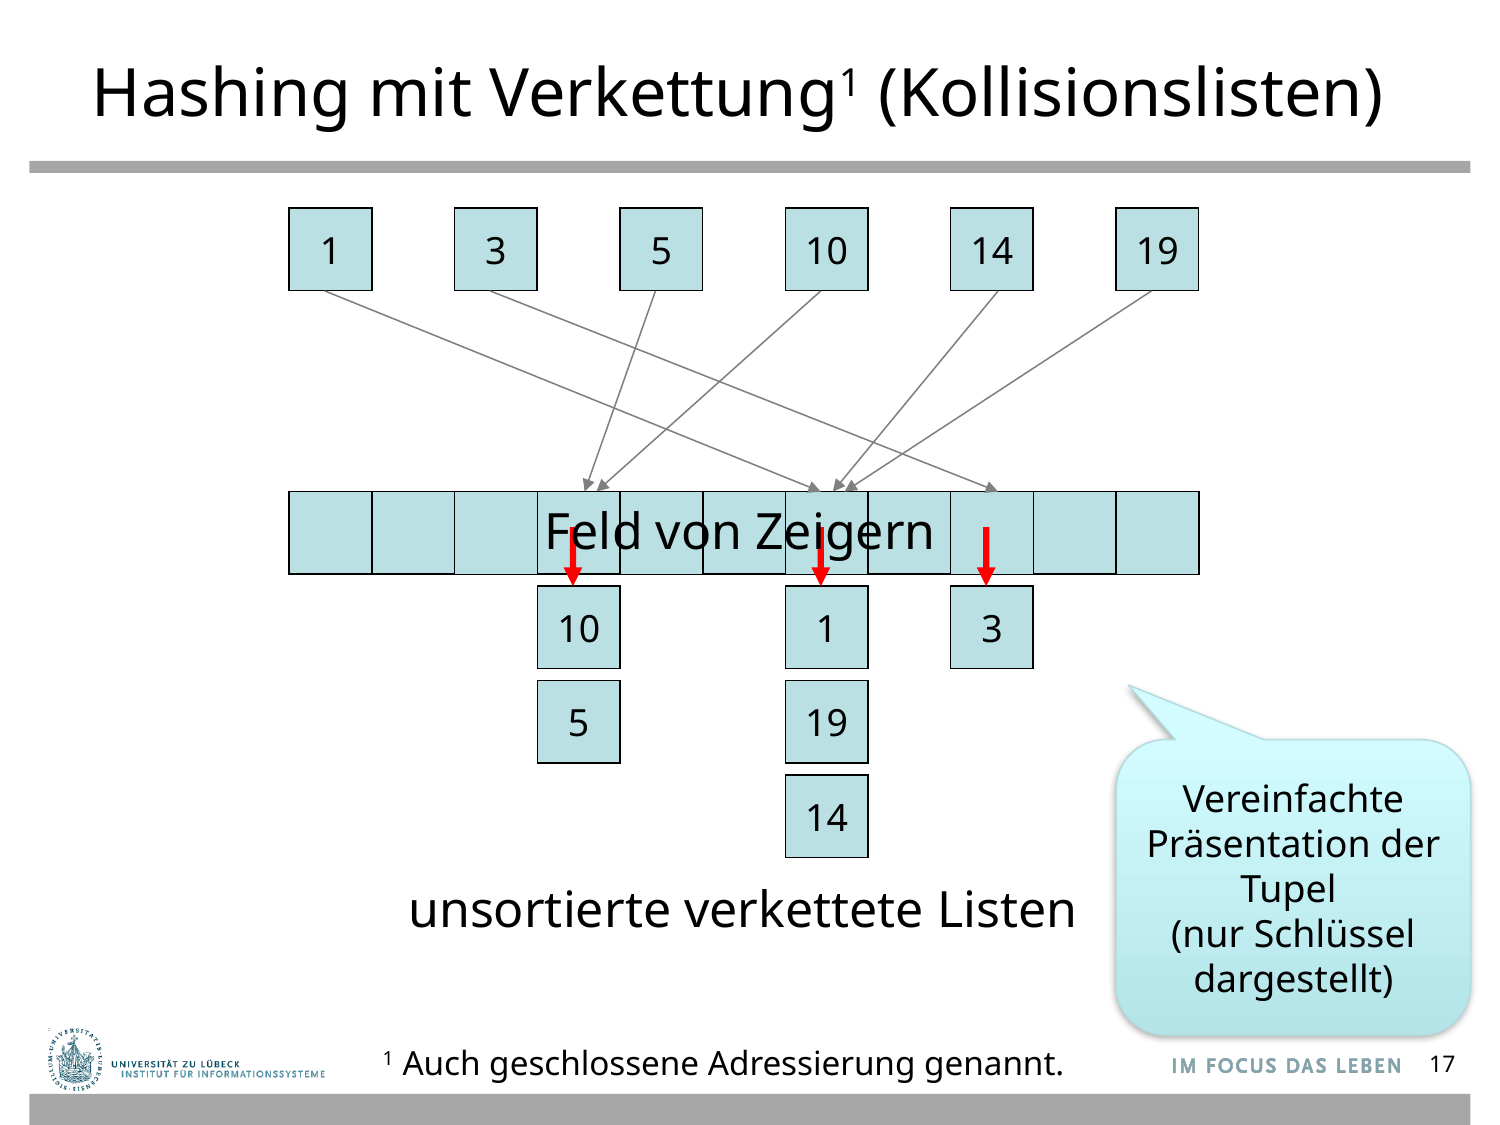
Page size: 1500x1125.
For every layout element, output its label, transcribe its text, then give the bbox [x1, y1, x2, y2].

text_box [596, 290, 821, 491]
text_box [667, 429, 821, 491]
text_box 19 [785, 680, 868, 763]
text_box 10 [537, 586, 620, 669]
text_box 3 [950, 586, 1034, 669]
text_box [372, 491, 455, 575]
text_box 19 [1116, 208, 1199, 291]
text_box 5 [620, 208, 703, 291]
text_box 5 [537, 680, 620, 763]
text_box [814, 567, 828, 587]
text_box [903, 454, 999, 493]
text_box [1117, 491, 1199, 575]
text_box [620, 567, 702, 575]
text_box [980, 527, 993, 587]
text_box 1 [785, 586, 868, 669]
text_box [821, 567, 868, 575]
text_box 3 [454, 208, 538, 291]
text_box Feld von Zeigern [530, 491, 951, 567]
title Hashing mit Verkettung1 (Kollisionslisten) [76, 42, 1427, 126]
text_box Vereinfachte Präsentation der Tupel (nur Schlüssel dargestellt) [1115, 684, 1472, 1036]
text_box [786, 567, 820, 575]
picture [1173, 1058, 1305, 1073]
text_box [702, 567, 786, 575]
text_box [455, 491, 537, 575]
text_box [951, 491, 1033, 575]
text_box unsortierte verkettete Listen [393, 869, 1093, 945]
text_box [574, 567, 620, 575]
text_box [582, 290, 656, 491]
slide_number 17 [1305, 1050, 1471, 1083]
text_box 10 [785, 208, 868, 291]
text_box [1033, 491, 1117, 575]
text_box [844, 290, 1152, 491]
text_box [289, 491, 372, 575]
text_box 14 [950, 208, 1034, 291]
text_box [537, 567, 572, 575]
text_box 1 [289, 208, 372, 291]
text_box 1 Auch geschlossene Adressierung genannt. [368, 1034, 1090, 1090]
text_box [832, 290, 999, 491]
text_box 14 [785, 774, 868, 858]
text_box [566, 567, 580, 587]
text_box [868, 567, 951, 575]
